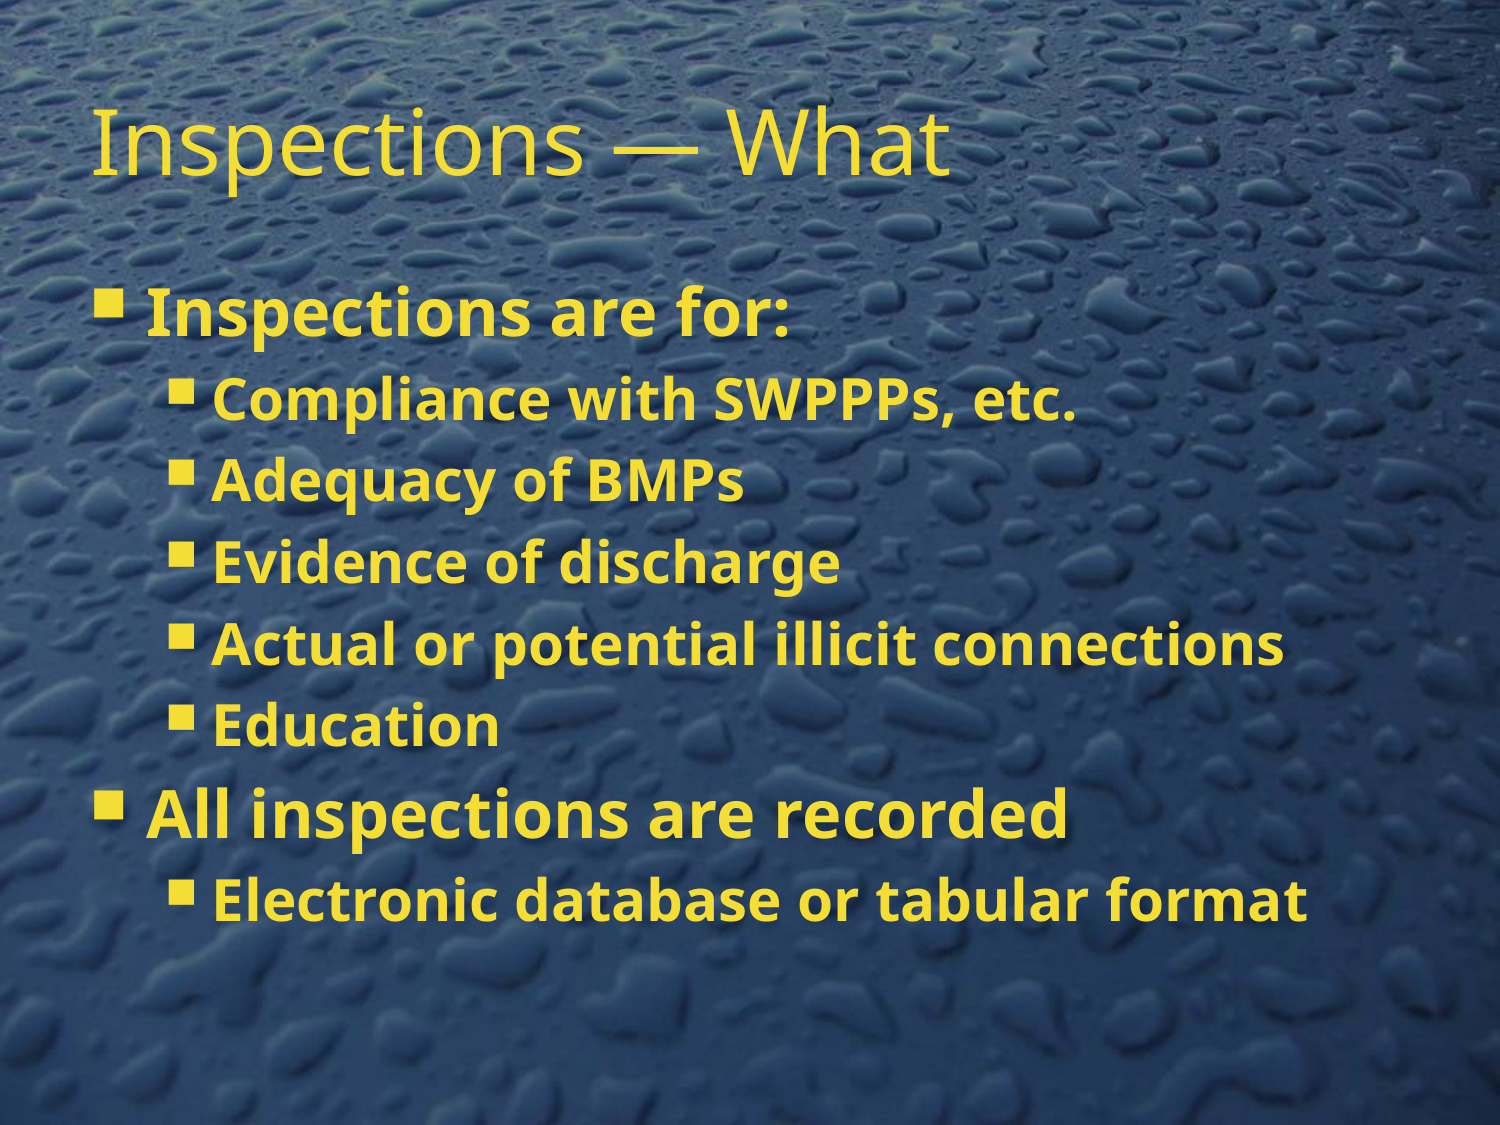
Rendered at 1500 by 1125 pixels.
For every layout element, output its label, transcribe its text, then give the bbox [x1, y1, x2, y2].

picture [0, 0, 1500, 1125]
title Inspections — What [74, 44, 1426, 233]
list Inspections are for: Compliance with SWPPPs, etc. Adequacy of BMPs Evidence of discharge Actual or potential illicit connections Education All inspections are recorded Electronic database or tabular format [74, 262, 1426, 1006]
